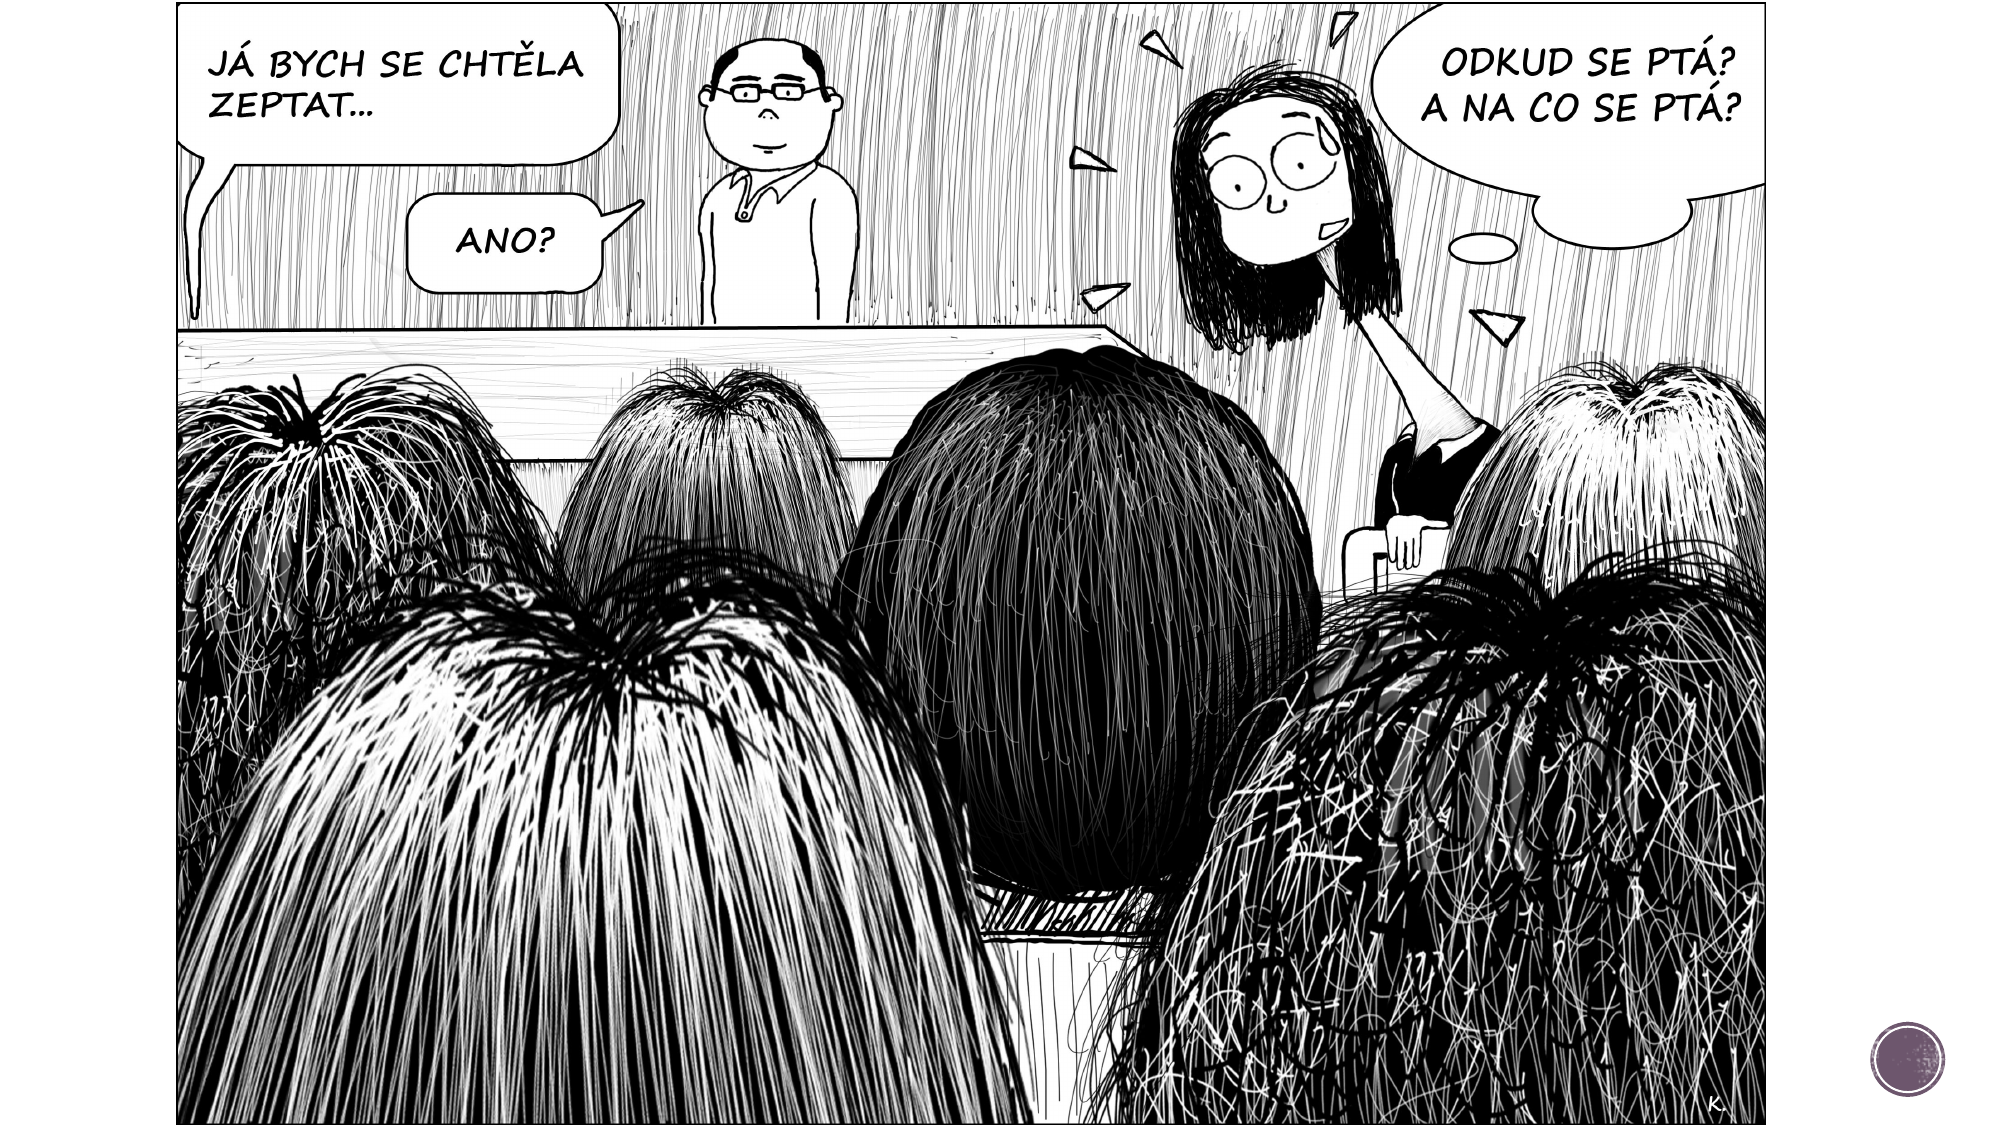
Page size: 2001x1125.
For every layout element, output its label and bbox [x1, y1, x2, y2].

list [181, 6, 1762, 1120]
